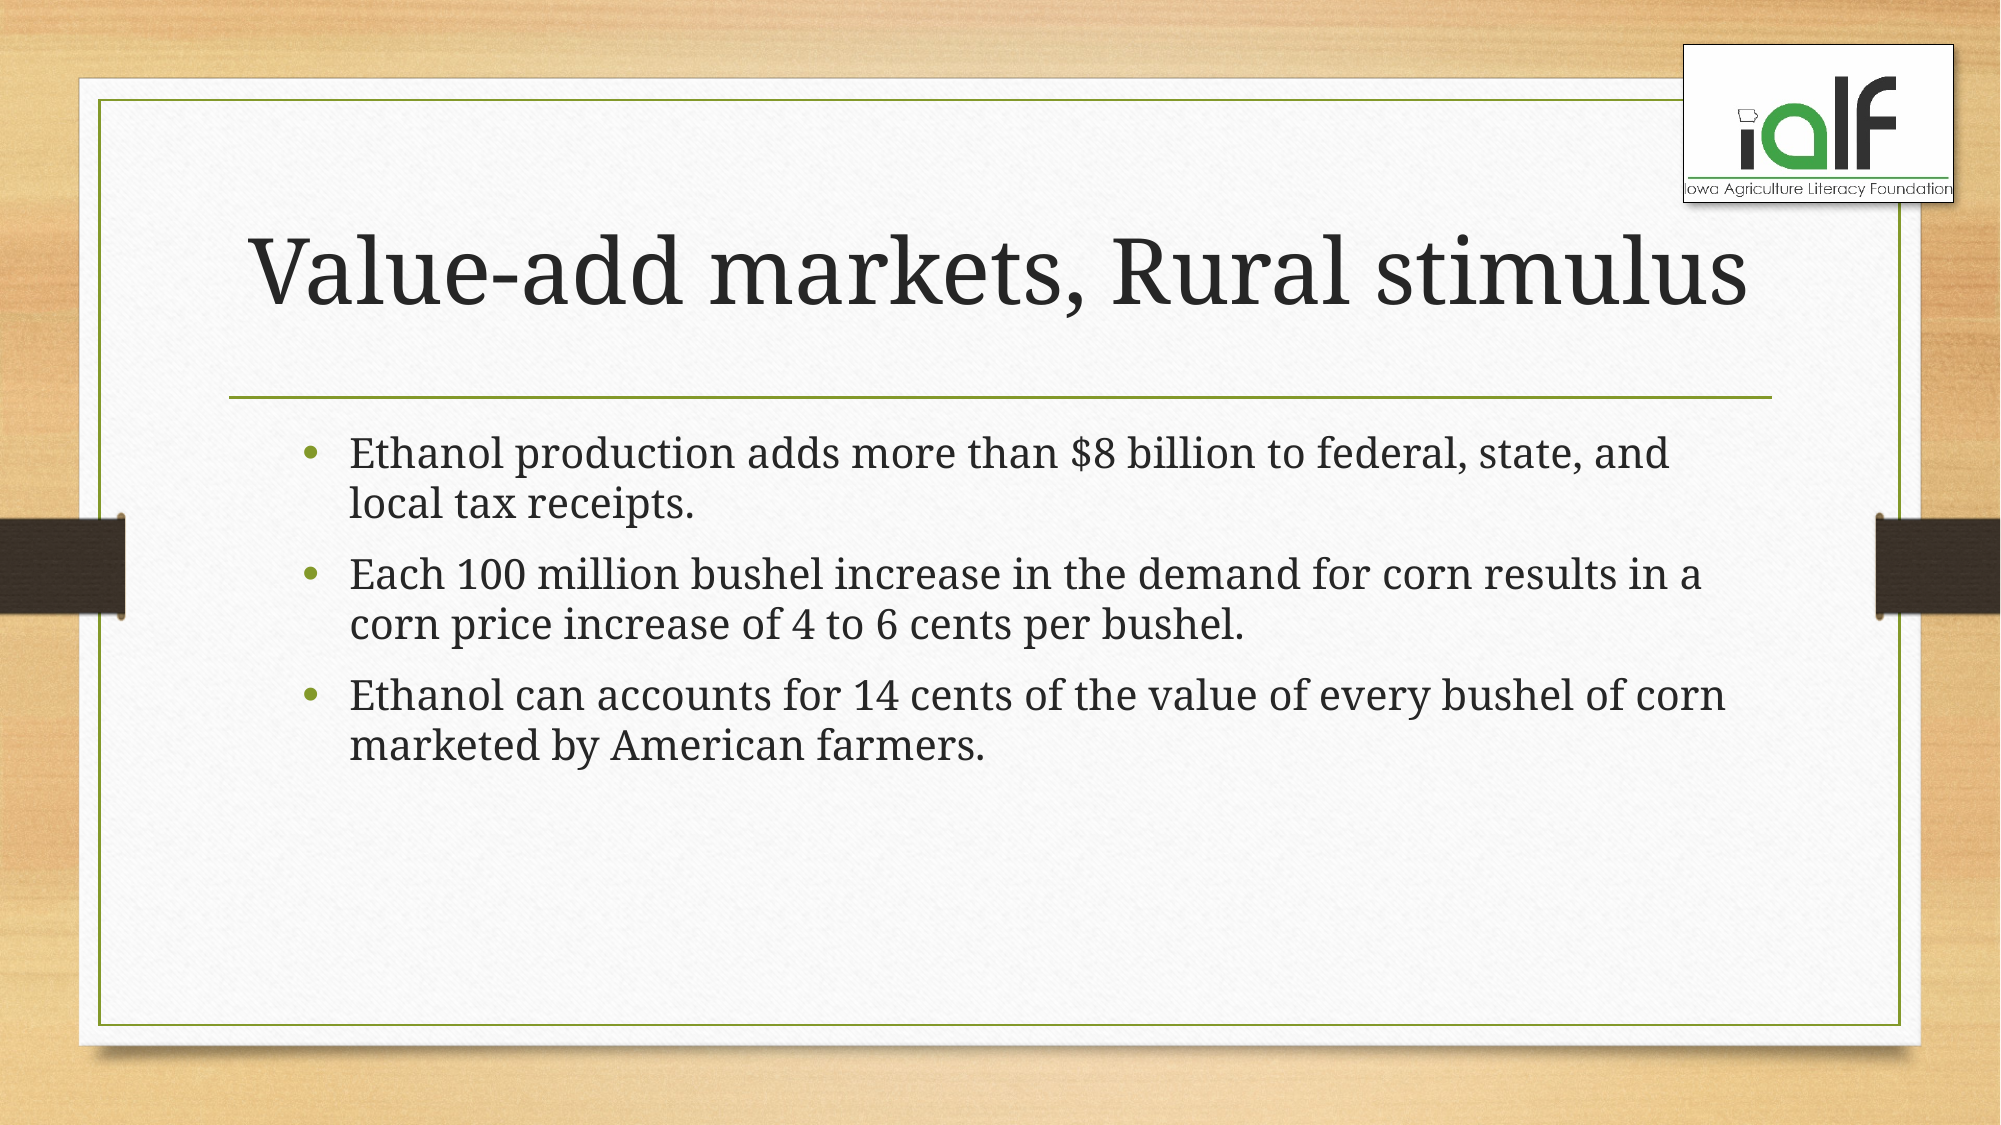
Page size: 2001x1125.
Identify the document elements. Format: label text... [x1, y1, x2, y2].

picture [0, 0, 2001, 1125]
title Value-add markets, Rural stimulus [212, 161, 1788, 375]
list Ethanol production adds more than $8 billion to federal, state, and local tax receipts. Each 100 million bushel increase in the demand for corn results in a corn price increase of 4 to 6 cents per bushel. Ethanol can accounts for 14 cents of the value of every bushel of corn marketed by American farmers. [212, 419, 1788, 964]
